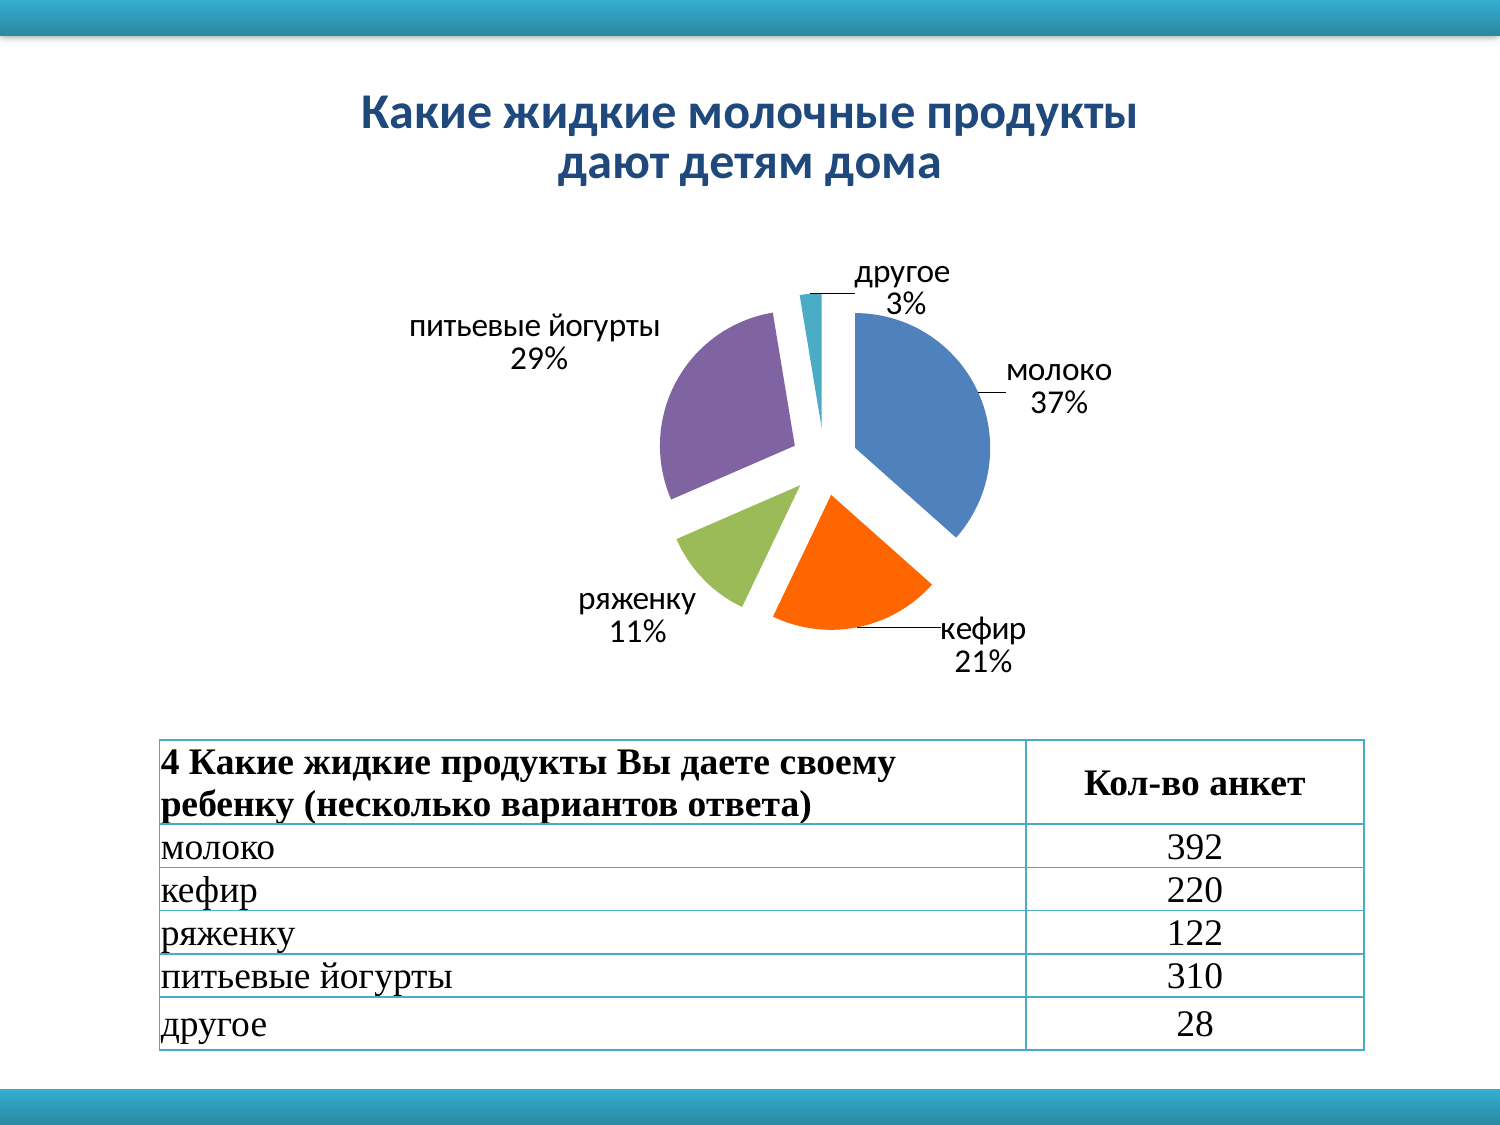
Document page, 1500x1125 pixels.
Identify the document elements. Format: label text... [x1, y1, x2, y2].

table_cell 310 [1027, 955, 1363, 996]
table_cell кефир [160, 868, 1025, 910]
table_cell питьевые йогурты [160, 955, 1025, 996]
text_box [0, 0, 1500, 36]
table_header 4 Какие жидкие продукты Вы даете своему ребенку (несколько вариантов ответа) [160, 741, 1025, 823]
text_box [0, 1089, 1500, 1125]
table_cell ряженку [160, 911, 1025, 953]
table_header Кол-во анкет [1027, 741, 1363, 823]
table_cell 392 [1027, 825, 1363, 867]
table_cell 28 [1027, 998, 1363, 1049]
table_cell 122 [1027, 911, 1363, 953]
chart [229, 54, 1270, 717]
table_cell 220 [1027, 868, 1363, 910]
table_cell молоко [160, 825, 1025, 867]
table_cell другое [160, 998, 1025, 1049]
